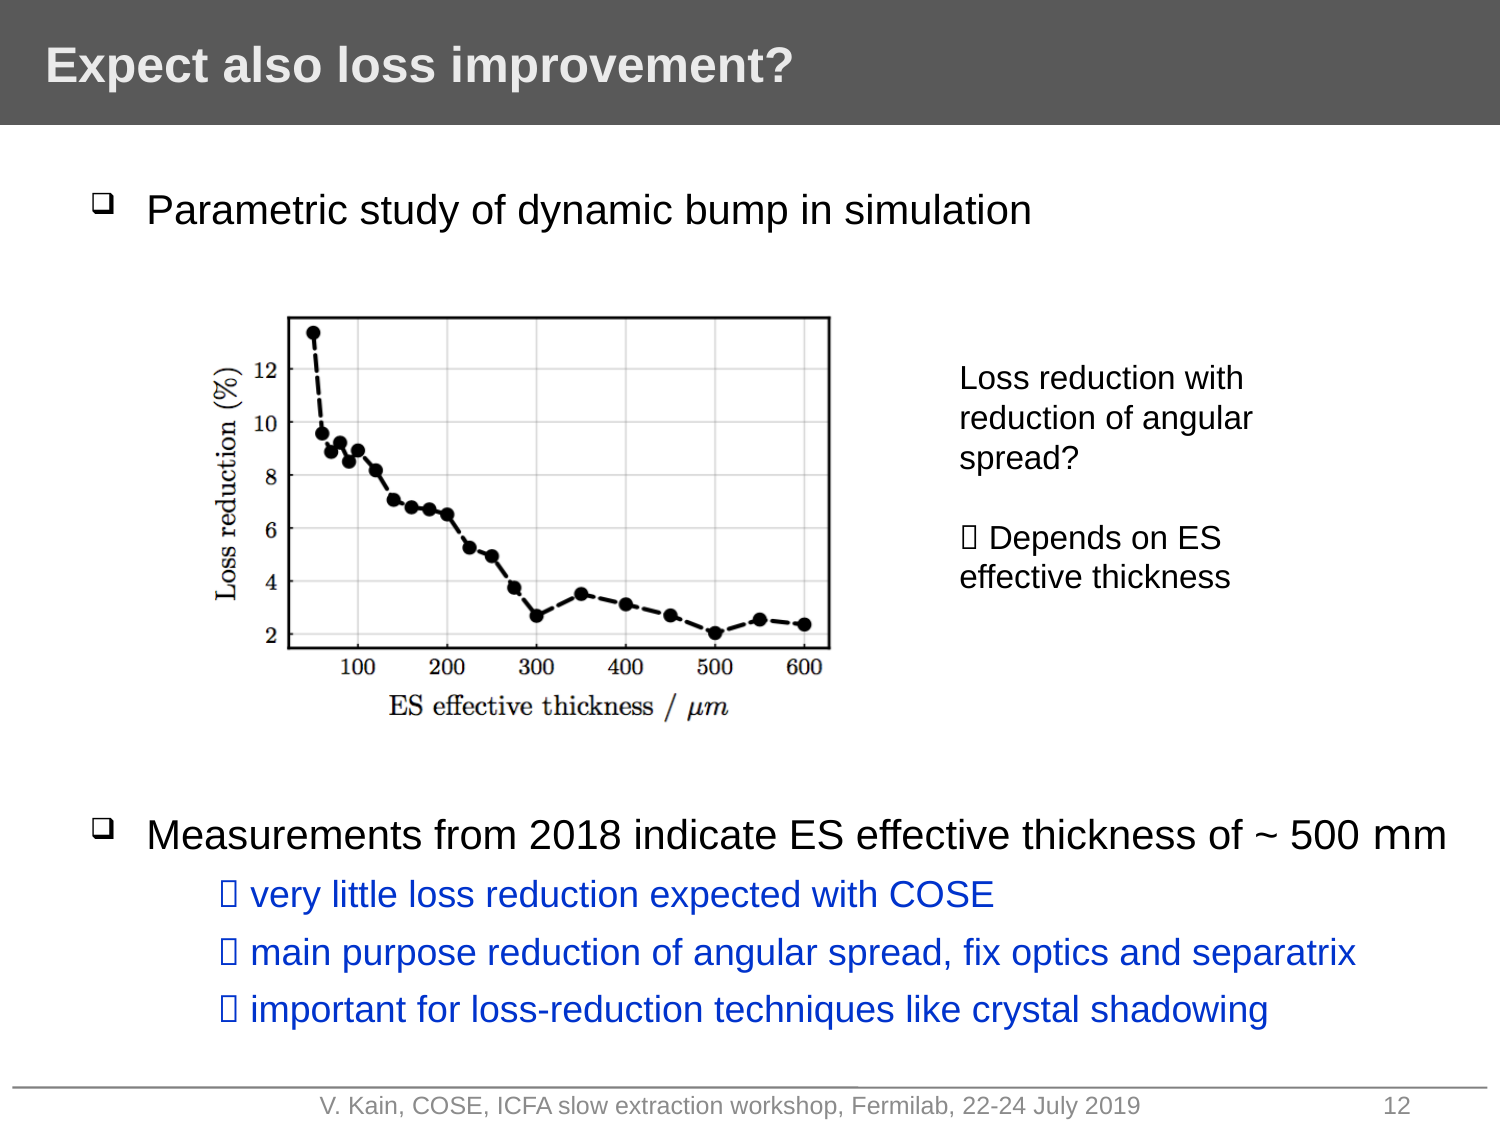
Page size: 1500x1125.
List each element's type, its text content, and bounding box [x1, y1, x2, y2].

list Parametric study of dynamic bump in simulation Measurements from 2018 indicate ES effective thickness of ~ 500 mm  very little loss reduction expected with COSE  main purpose reduction of angular spread, fix optics and separatrix  important for loss-reduction techniques like crystal shadowing [75, 174, 1475, 1005]
footer V. Kain, COSE, ICFA slow extraction workshop, Fermilab, 22-24 July 2019 [253, 1087, 1209, 1122]
text_box Loss reduction with reduction of angular spread?  Depends on ES effective thickness [944, 348, 1359, 603]
title Expect also loss improvement? [0, 0, 1500, 126]
picture [164, 281, 855, 740]
slide_number 12 [1210, 1087, 1427, 1122]
